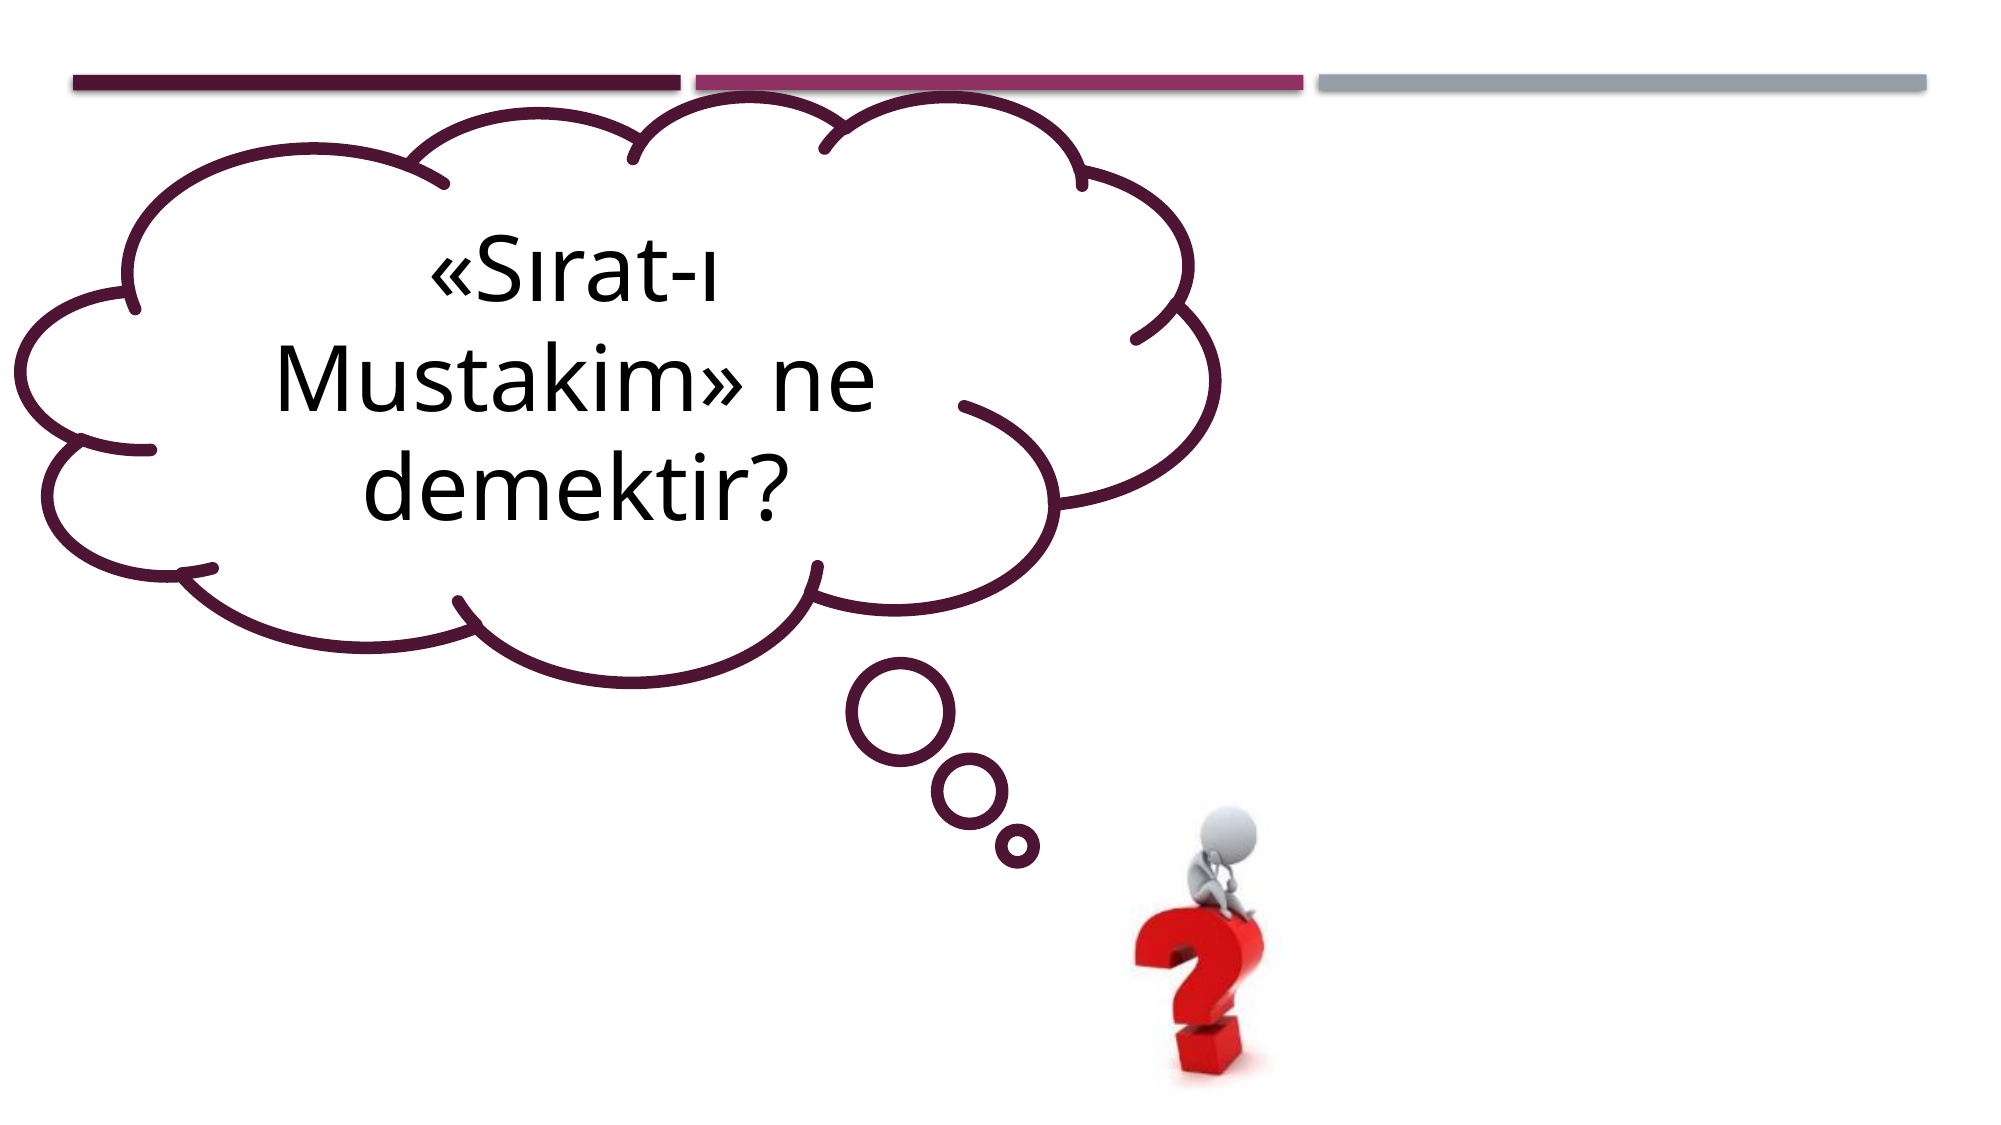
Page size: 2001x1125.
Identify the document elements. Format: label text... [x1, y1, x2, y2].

text_box «Sırat-ı Mustakim» ne demektir? [18, 95, 1218, 685]
text_box «Sırat-ı Mustakim» ne demektir? [935, 756, 1005, 826]
text_box «Sırat-ı Mustakim» ne demektir? [849, 661, 952, 763]
text_box «Sırat-ı Mustakim» ne demektir? [999, 828, 1036, 865]
picture [1106, 801, 1324, 1094]
